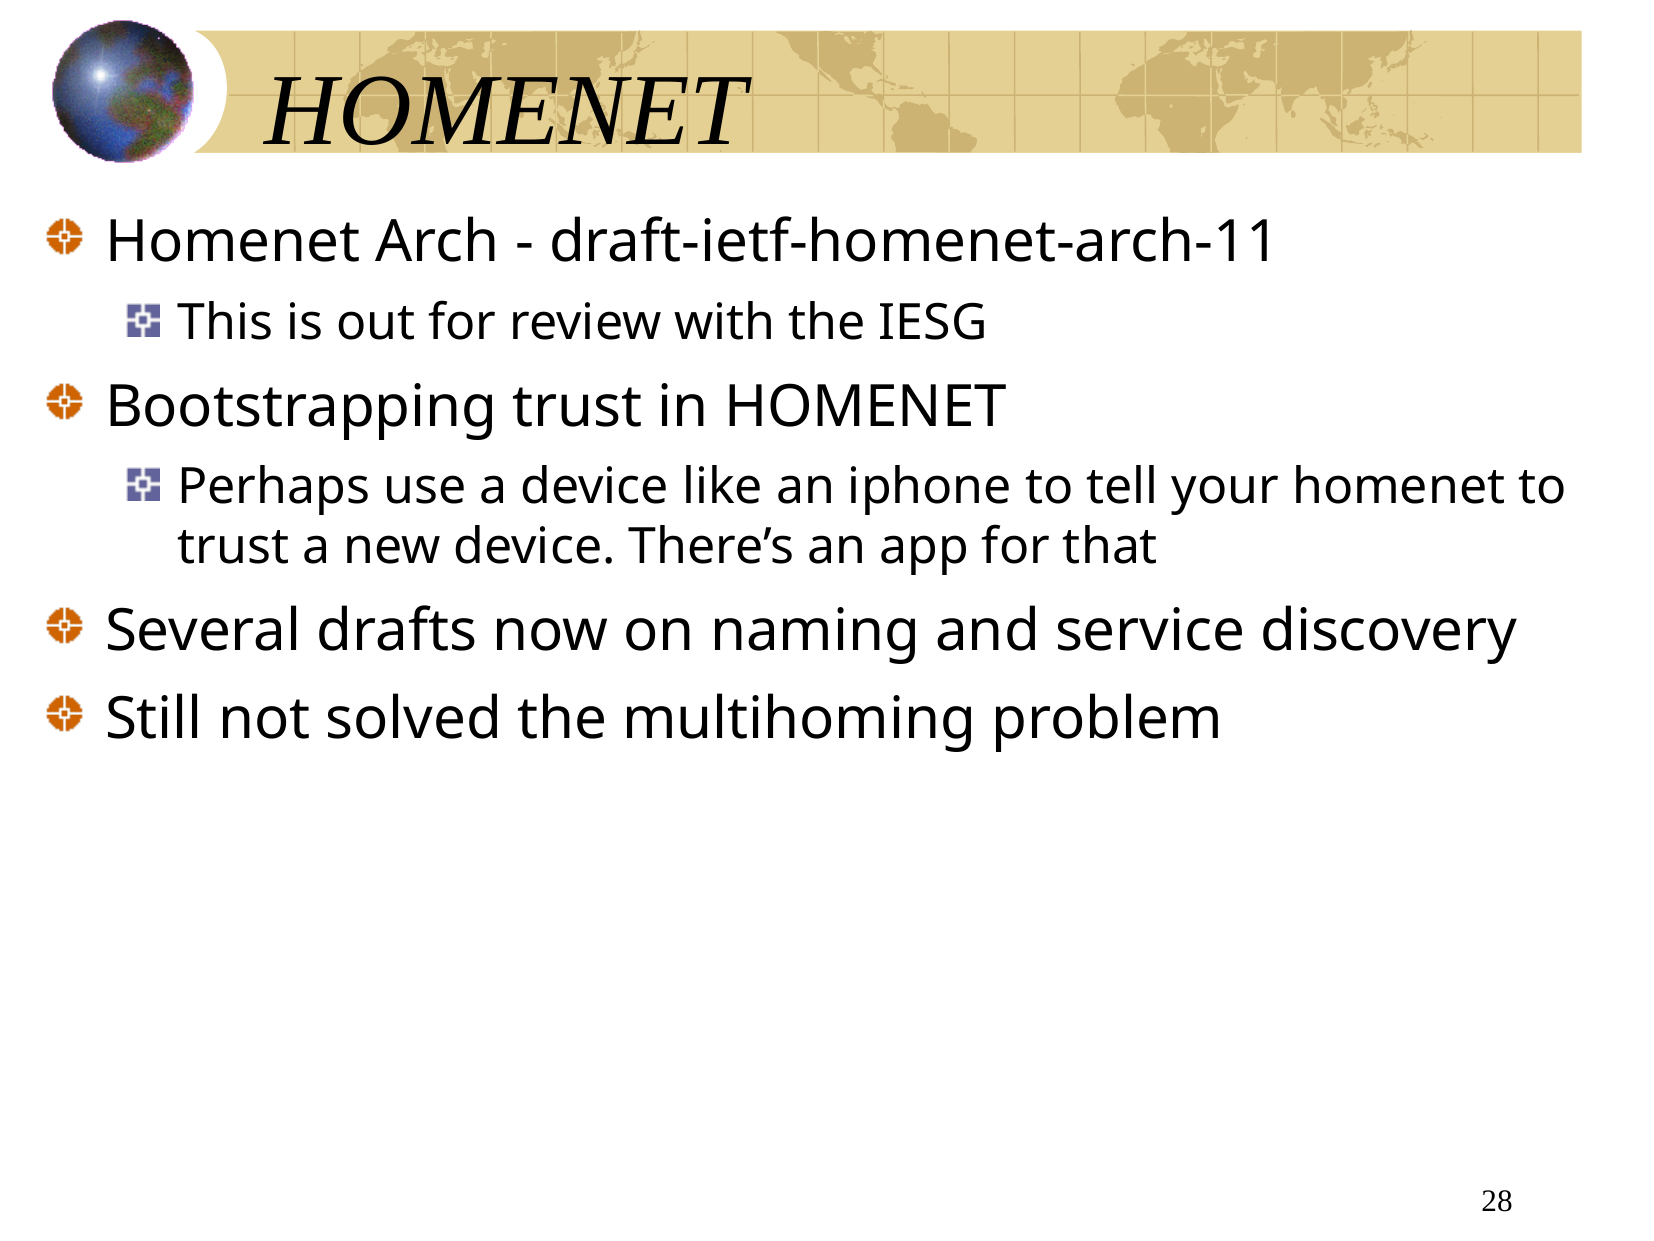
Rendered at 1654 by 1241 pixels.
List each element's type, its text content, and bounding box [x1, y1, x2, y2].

picture [43, 606, 85, 648]
title HOMENET [248, 0, 1654, 207]
picture [125, 302, 160, 337]
picture [125, 466, 160, 501]
picture [43, 382, 85, 424]
picture [43, 217, 85, 259]
picture [43, 694, 85, 736]
picture [47, 15, 209, 167]
list Homenet Arch - draft-ietf-homenet-arch-11 This is out for review with the IESG Bootstrapping trust in HOMENET Perhaps use a device like an iphone to tell your homenet to trust a new device. There’s an app for that Several drafts now on naming and service discovery Still not solved the multihoming problem [26, 194, 1650, 1241]
slide_number 28 [1184, 1143, 1530, 1227]
